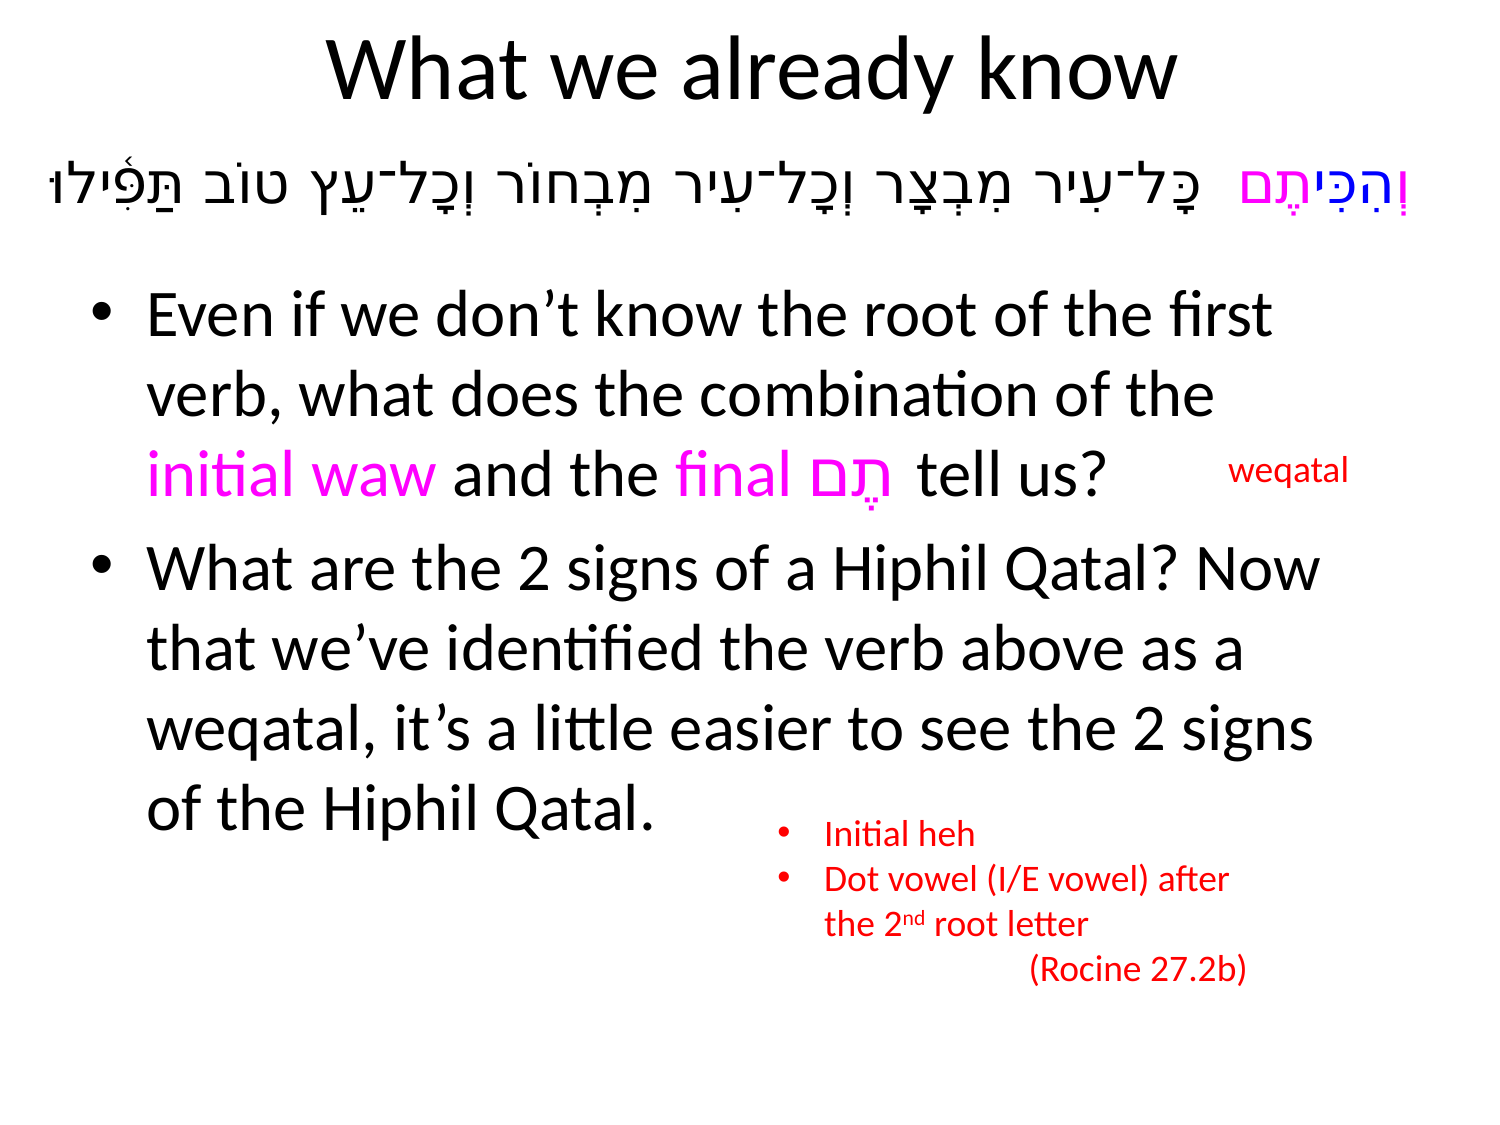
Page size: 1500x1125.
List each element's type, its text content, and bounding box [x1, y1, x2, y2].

text_box וְהִכִּיתֶם כָּל־עִיר מִבְצָר וְכָל־עִיר מִבְחוֹר וְכָל־עֵץ טוֹב תַּפִּ֫ילוּ [0, 137, 1438, 238]
title What we already know [78, 0, 1429, 125]
list Even if we don’t know the root of the first verb, what does the combination of the initial waw and the final תֶם tell us? What are the 2 signs of a Hiphil Qatal? Now that we’ve identified the verb above as a weqatal, it’s a little easier to see the 2 signs of the Hiphil Qatal. [75, 262, 1375, 975]
text_box Initial heh Dot vowel (I/E vowel) after the 2nd root letter (Rocine 27.2b) [762, 801, 1263, 997]
text_box weqatal [1213, 437, 1365, 498]
